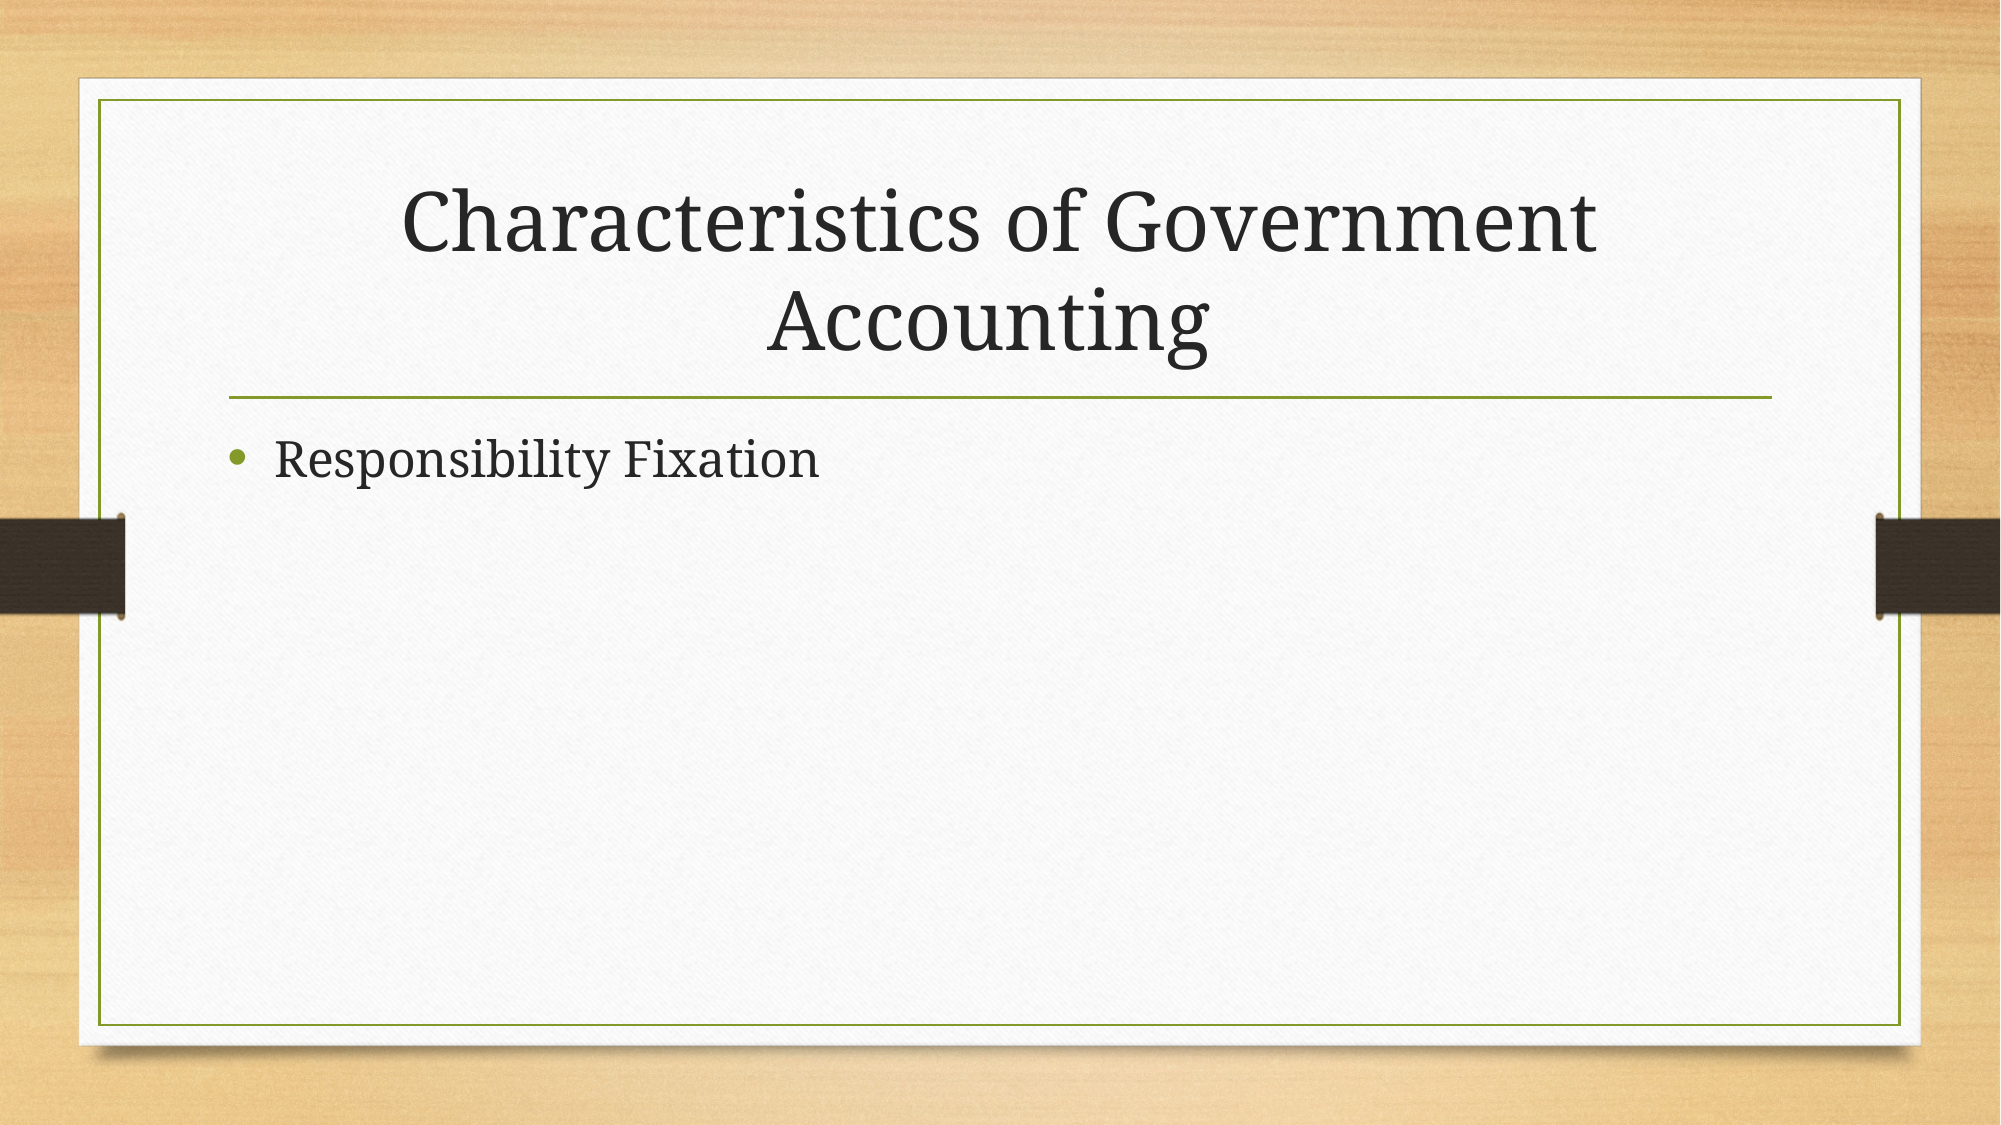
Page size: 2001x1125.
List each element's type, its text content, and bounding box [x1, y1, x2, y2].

picture [0, 0, 2001, 1125]
title Characteristics of Government Accounting [212, 161, 1788, 375]
list Responsibility Fixation [212, 419, 1788, 964]
